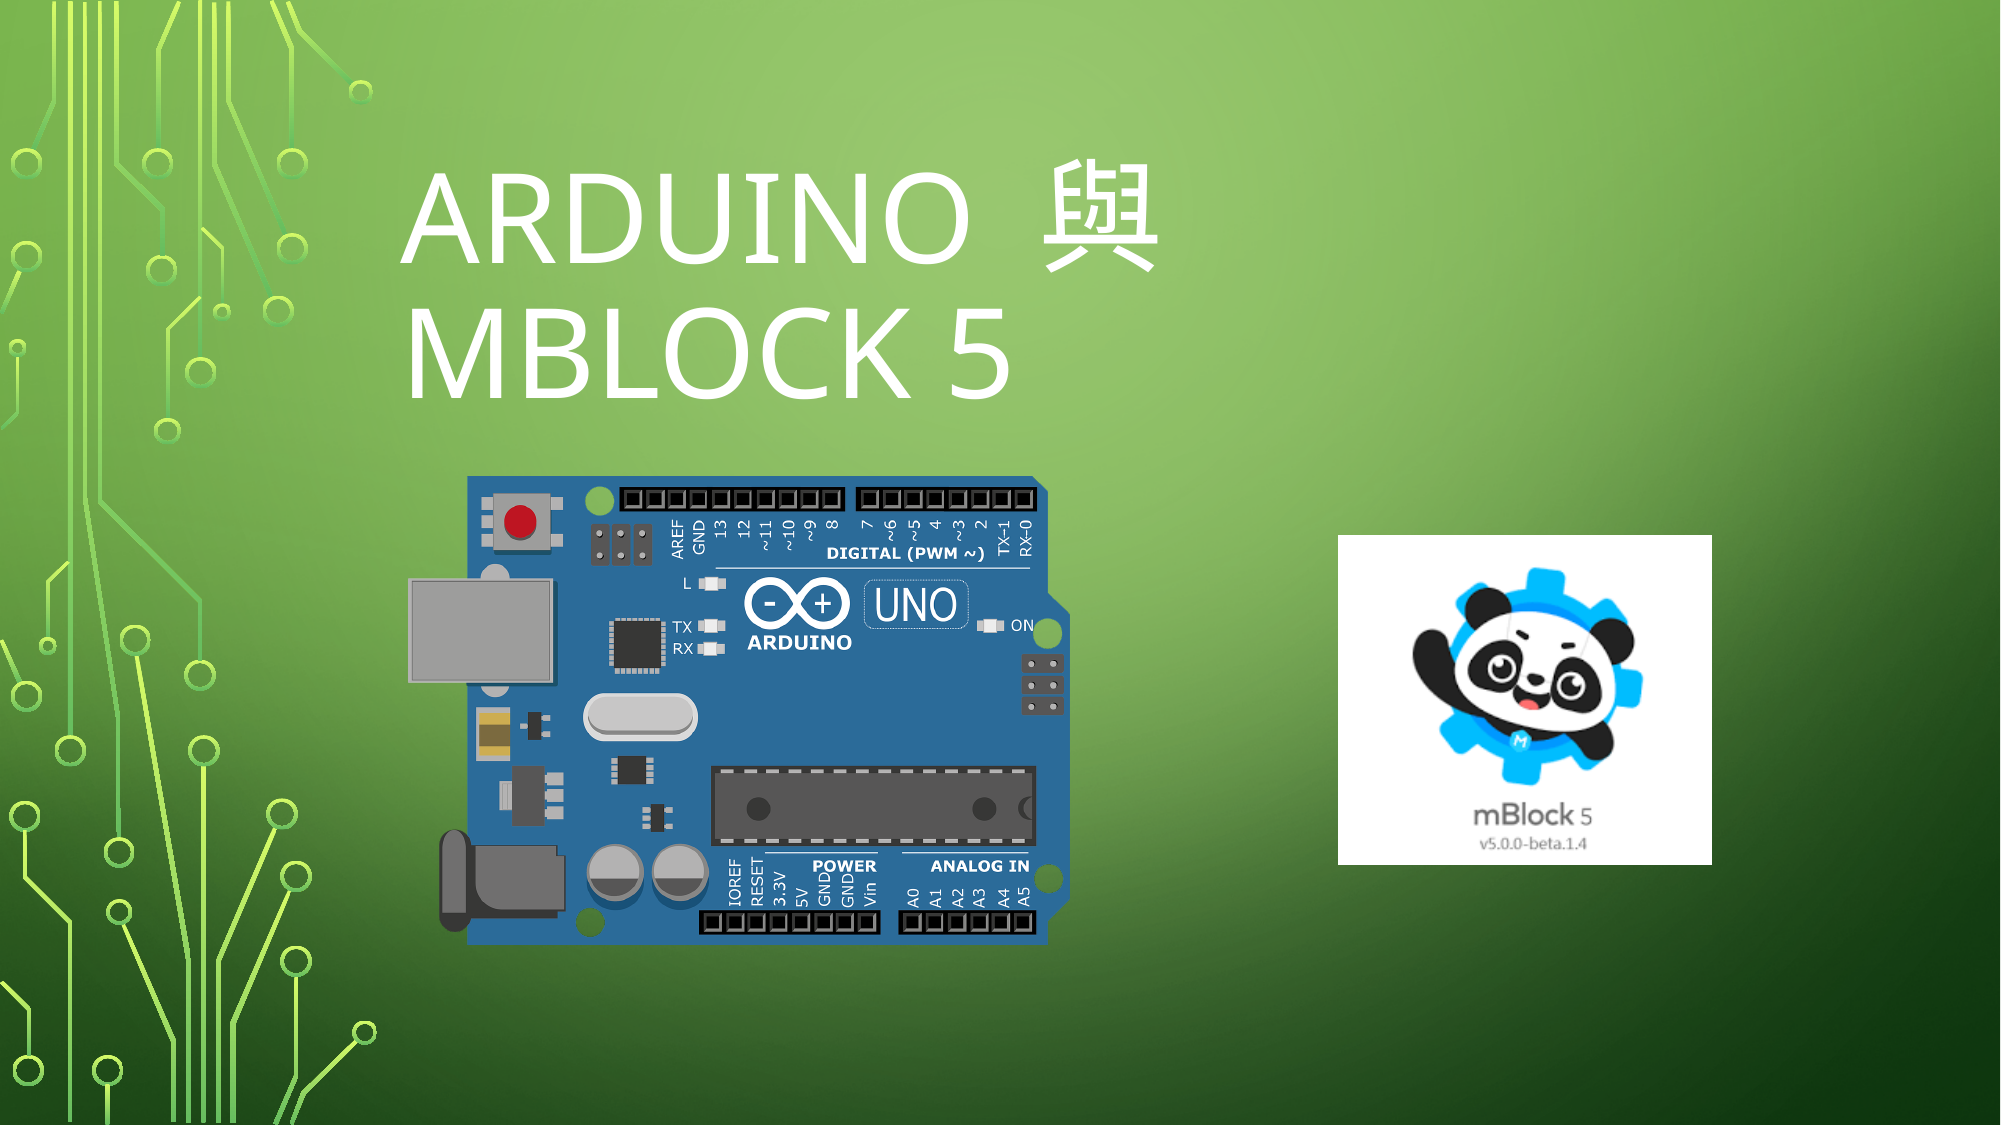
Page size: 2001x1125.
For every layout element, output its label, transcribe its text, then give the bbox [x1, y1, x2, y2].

picture [408, 476, 1070, 945]
title Arduino 與MBLOCK 5 [385, 267, 1672, 433]
picture [1337, 535, 1712, 866]
